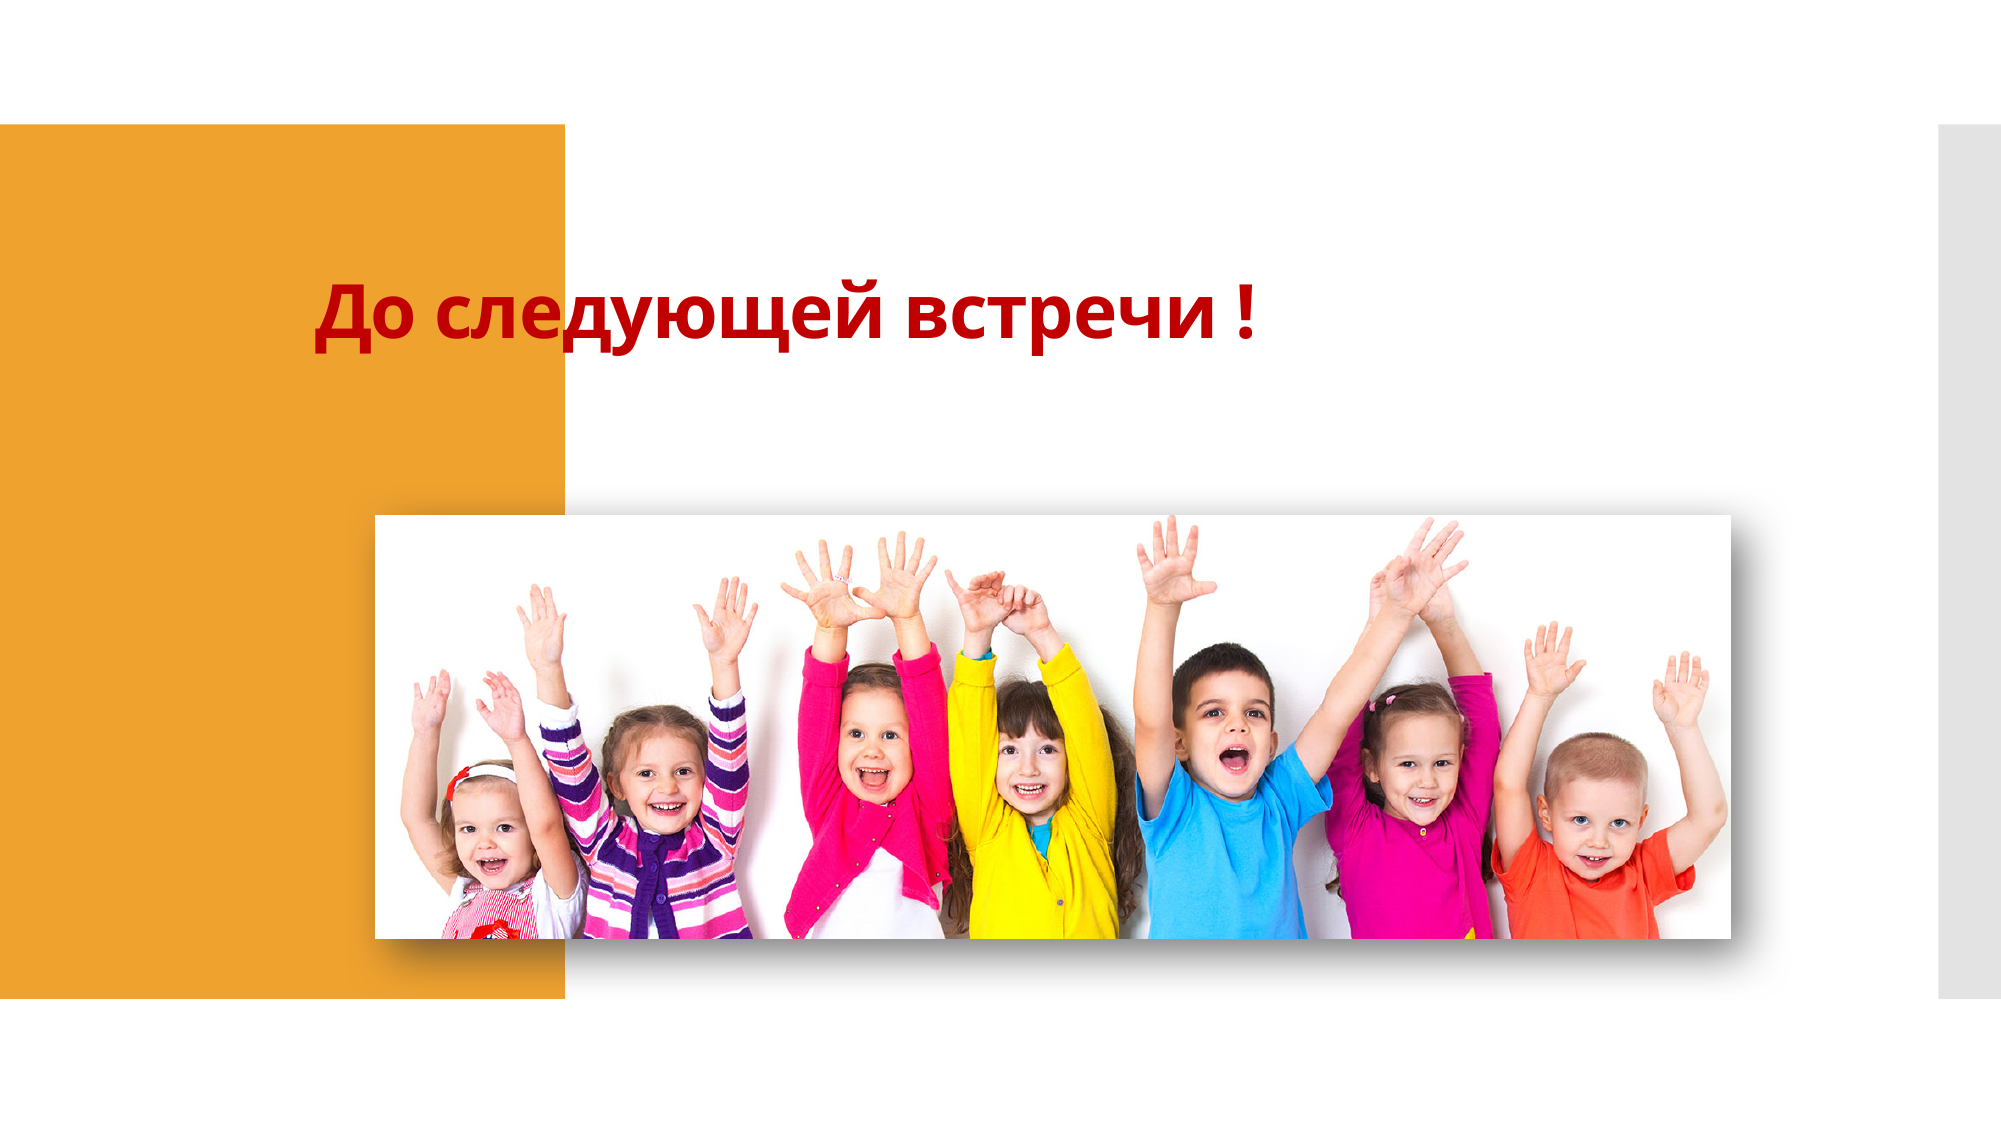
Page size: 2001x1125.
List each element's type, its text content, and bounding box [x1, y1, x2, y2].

picture [375, 515, 1731, 940]
title До следующей встречи ! [300, 184, 1486, 444]
